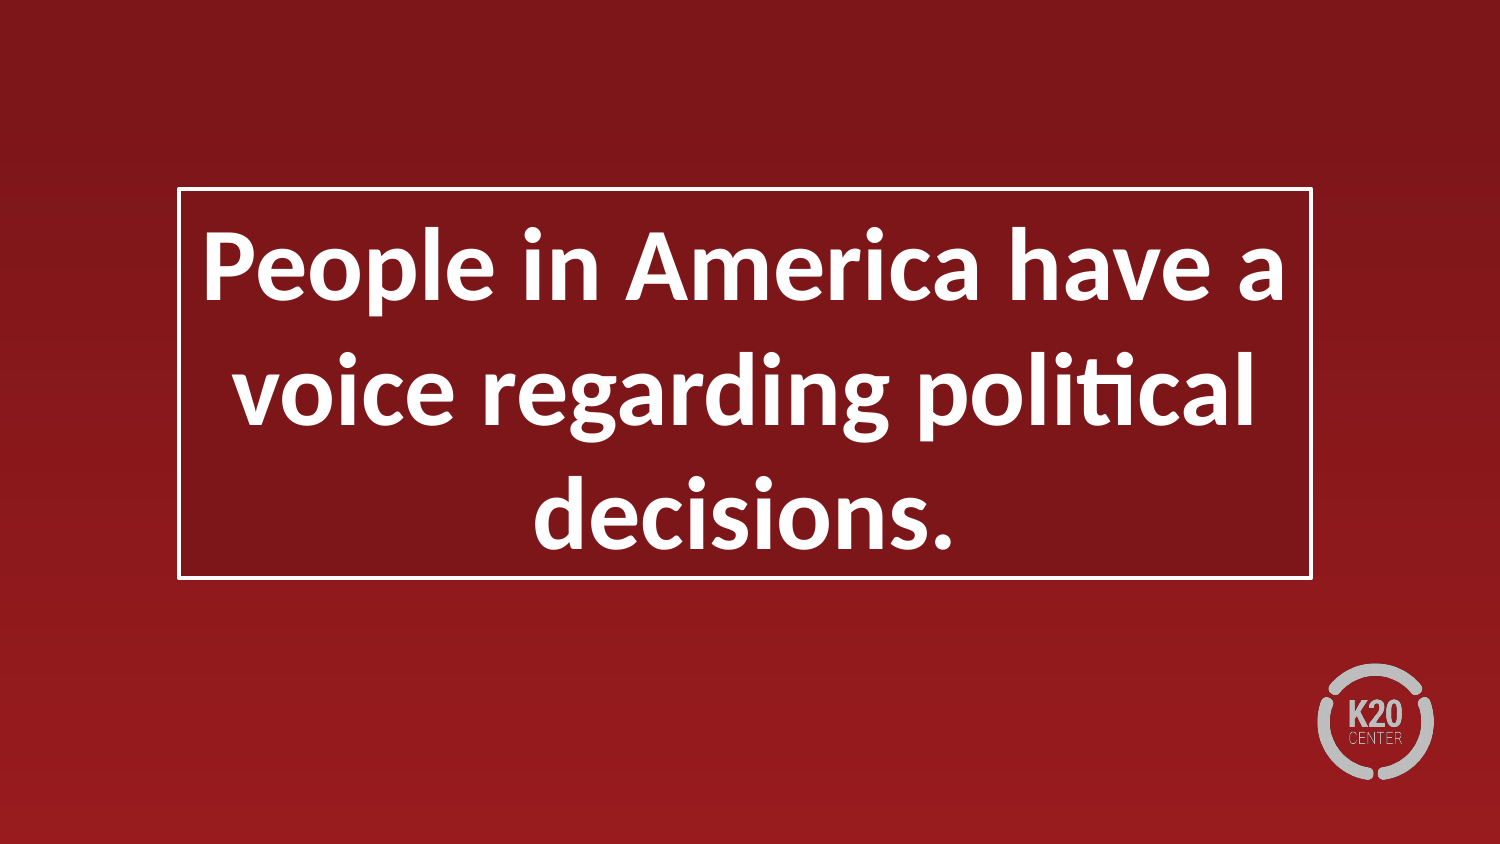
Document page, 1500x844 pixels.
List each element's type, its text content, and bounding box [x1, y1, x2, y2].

picture [1300, 646, 1451, 797]
text_box People in America have a voice regarding political decisions. [177, 187, 1313, 580]
